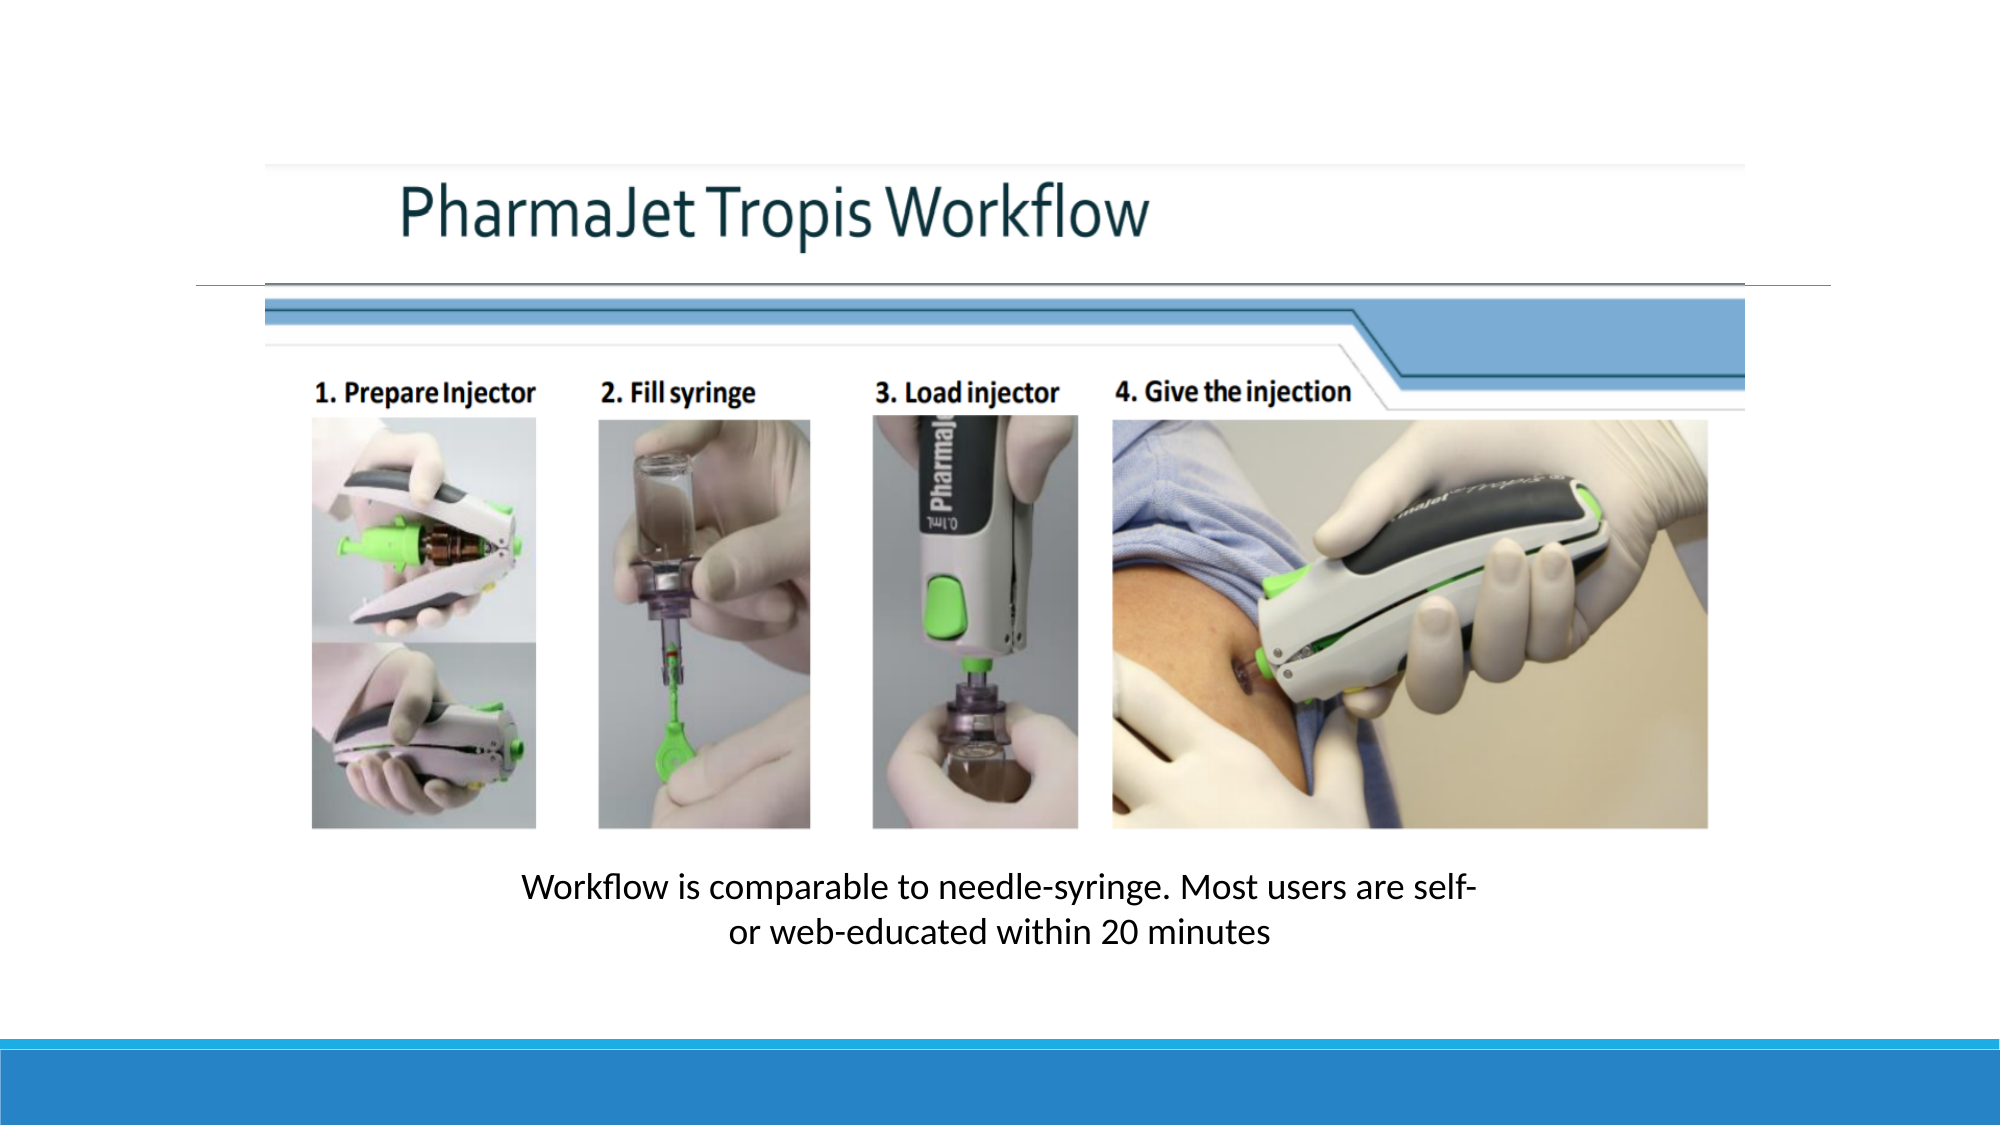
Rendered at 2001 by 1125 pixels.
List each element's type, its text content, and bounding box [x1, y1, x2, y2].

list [264, 164, 1746, 855]
text_box Workflow is comparable to needle-syringe. Most users are self- or web-educated within 20 minutes [500, 865, 1500, 959]
